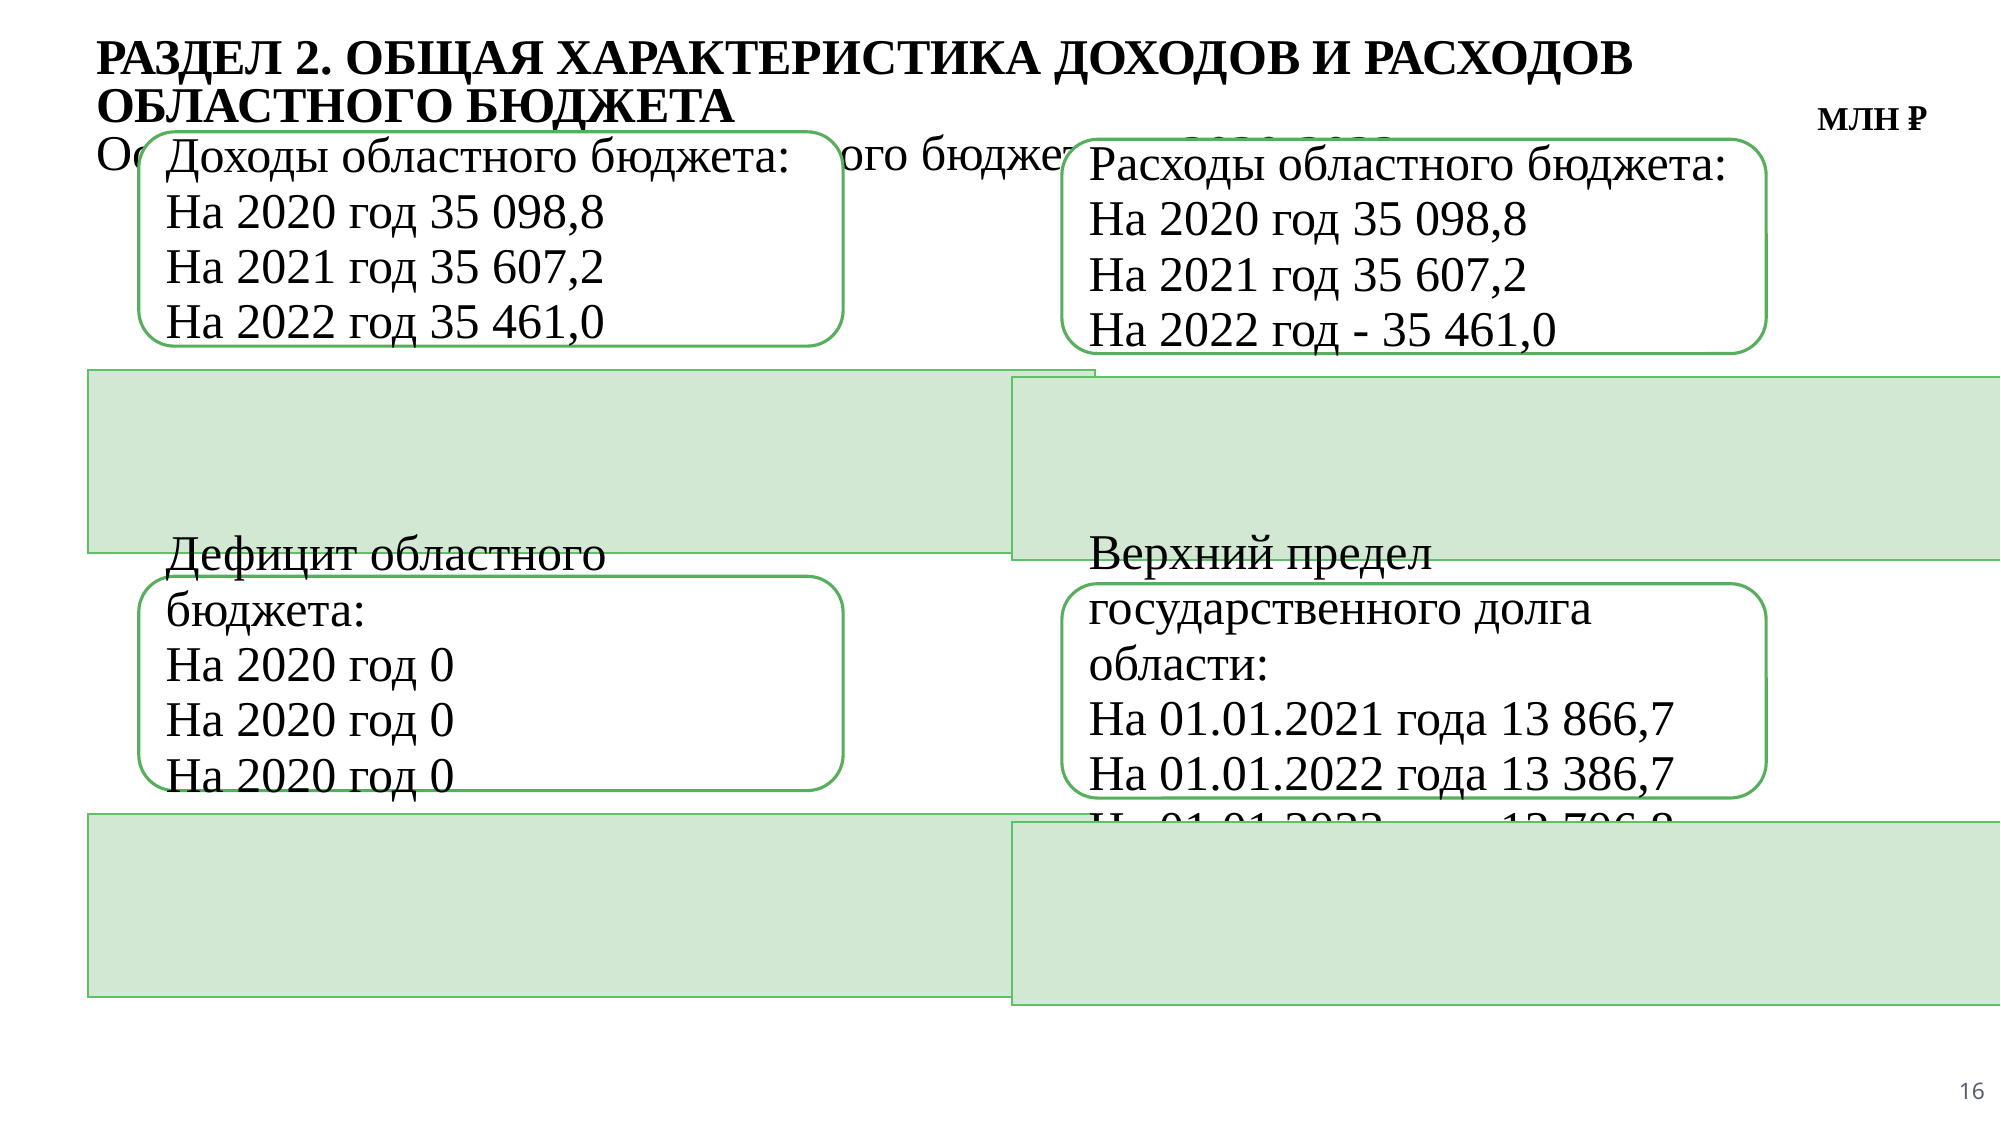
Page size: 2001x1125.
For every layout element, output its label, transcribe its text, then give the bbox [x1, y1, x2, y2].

text_box МЛН ₽ [1802, 97, 1943, 115]
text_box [1011, 115, 2000, 1005]
slide_number 16 [1941, 1062, 2000, 1122]
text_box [88, 108, 1095, 998]
text_box РАЗДЕЛ 2. ОБЩАЯ ХАРАКТЕРИСТИКА ДОХОДОВ И РАСХОДОВ ОБЛАСТНОГО БЮДЖЕТА Основные характеристики областного бюджета на 2020-2022гг. [81, 28, 2000, 188]
